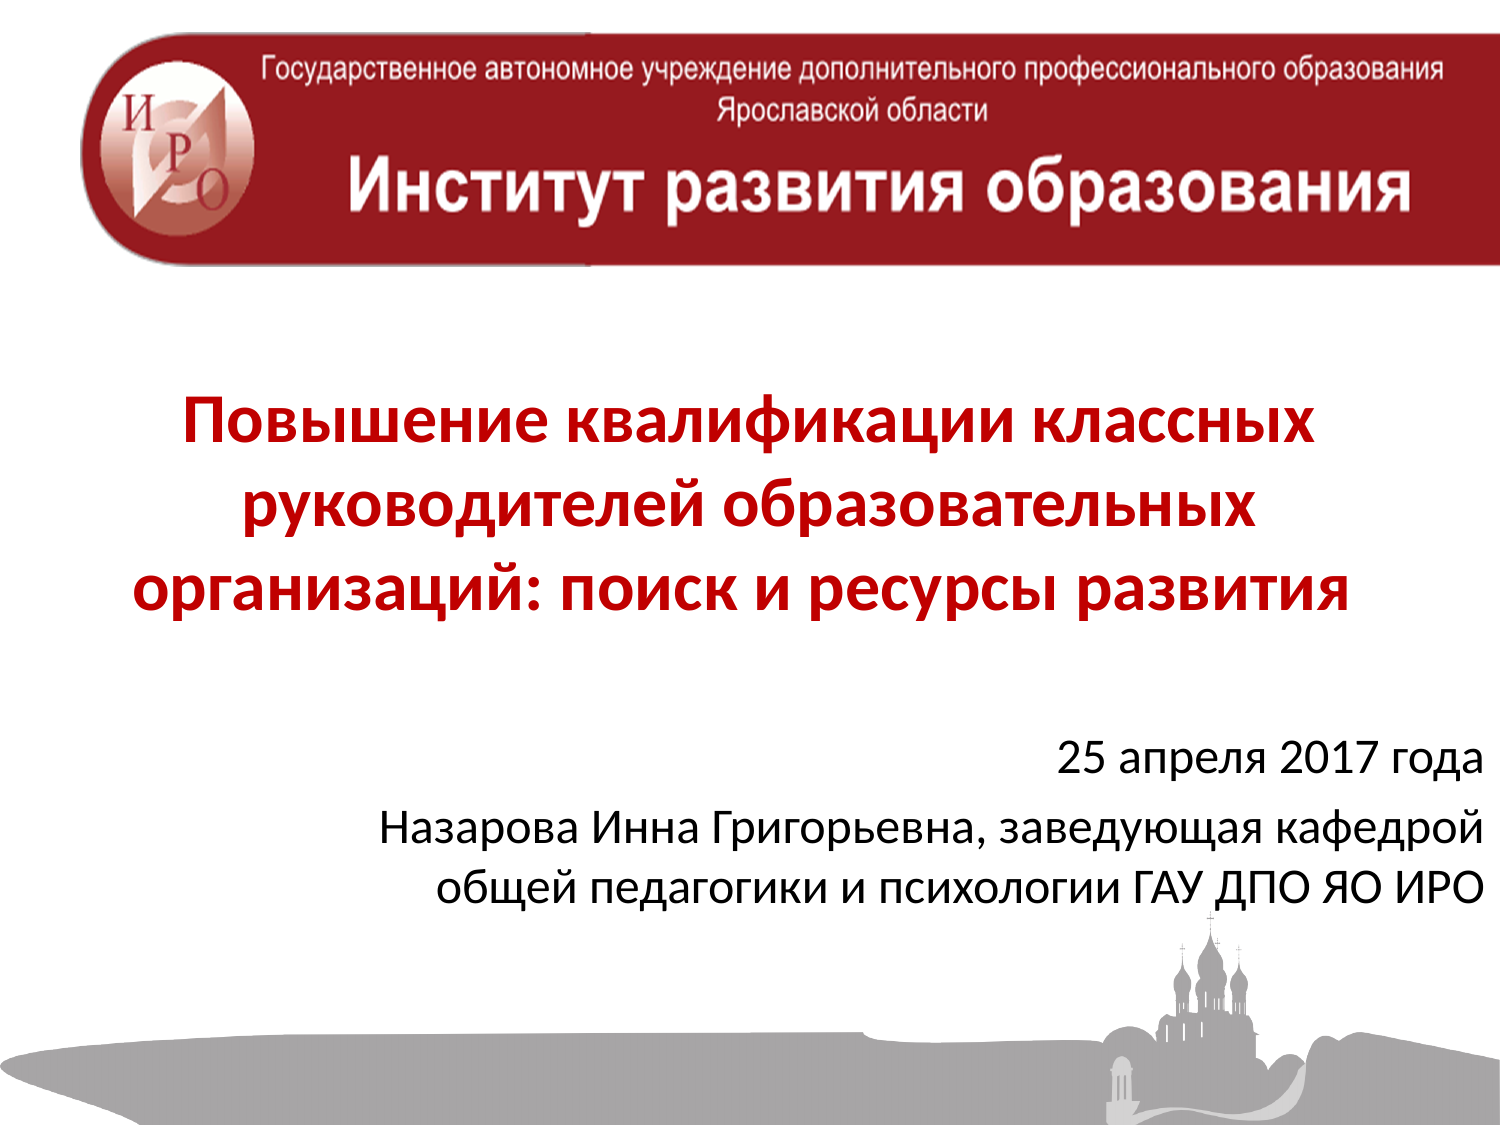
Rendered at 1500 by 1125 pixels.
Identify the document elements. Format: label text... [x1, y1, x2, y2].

picture [0, 910, 1500, 1125]
subtitle 25 апреля 2017 года Назарова Инна Григорьевна, заведующая кафедрой общей педагогики и психологии ГАУ ДПО ЯО ИРО [225, 716, 1500, 910]
title Повышение квалификации классных руководителей образовательных организаций: поиск и ресурсы развития [112, 349, 1388, 740]
picture [79, 31, 1500, 268]
